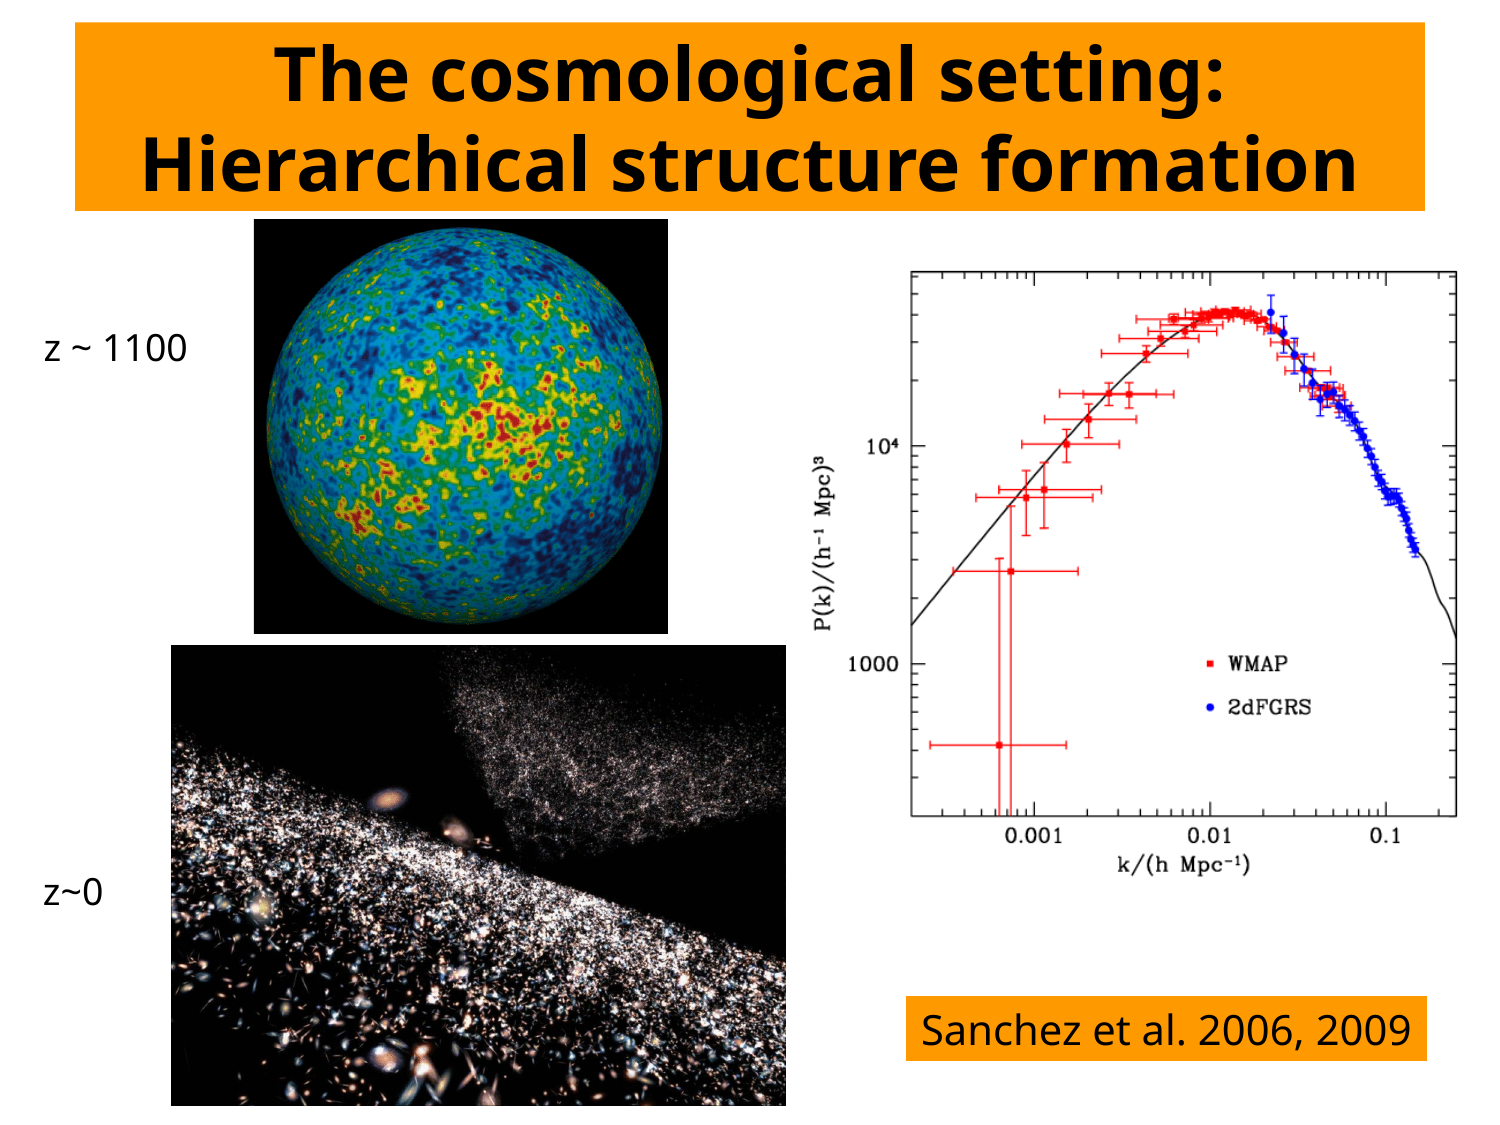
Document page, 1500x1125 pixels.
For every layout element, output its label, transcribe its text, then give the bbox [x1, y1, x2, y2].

picture [171, 645, 786, 1107]
picture [808, 256, 1471, 918]
title The cosmological setting: Hierarchical structure formation [74, 22, 1426, 212]
picture [253, 218, 669, 634]
text_box z ~ 1100 [28, 316, 204, 377]
text_box Sanchez et al. 2006, 2009 [906, 996, 1427, 1061]
text_box z~0 [28, 860, 119, 920]
